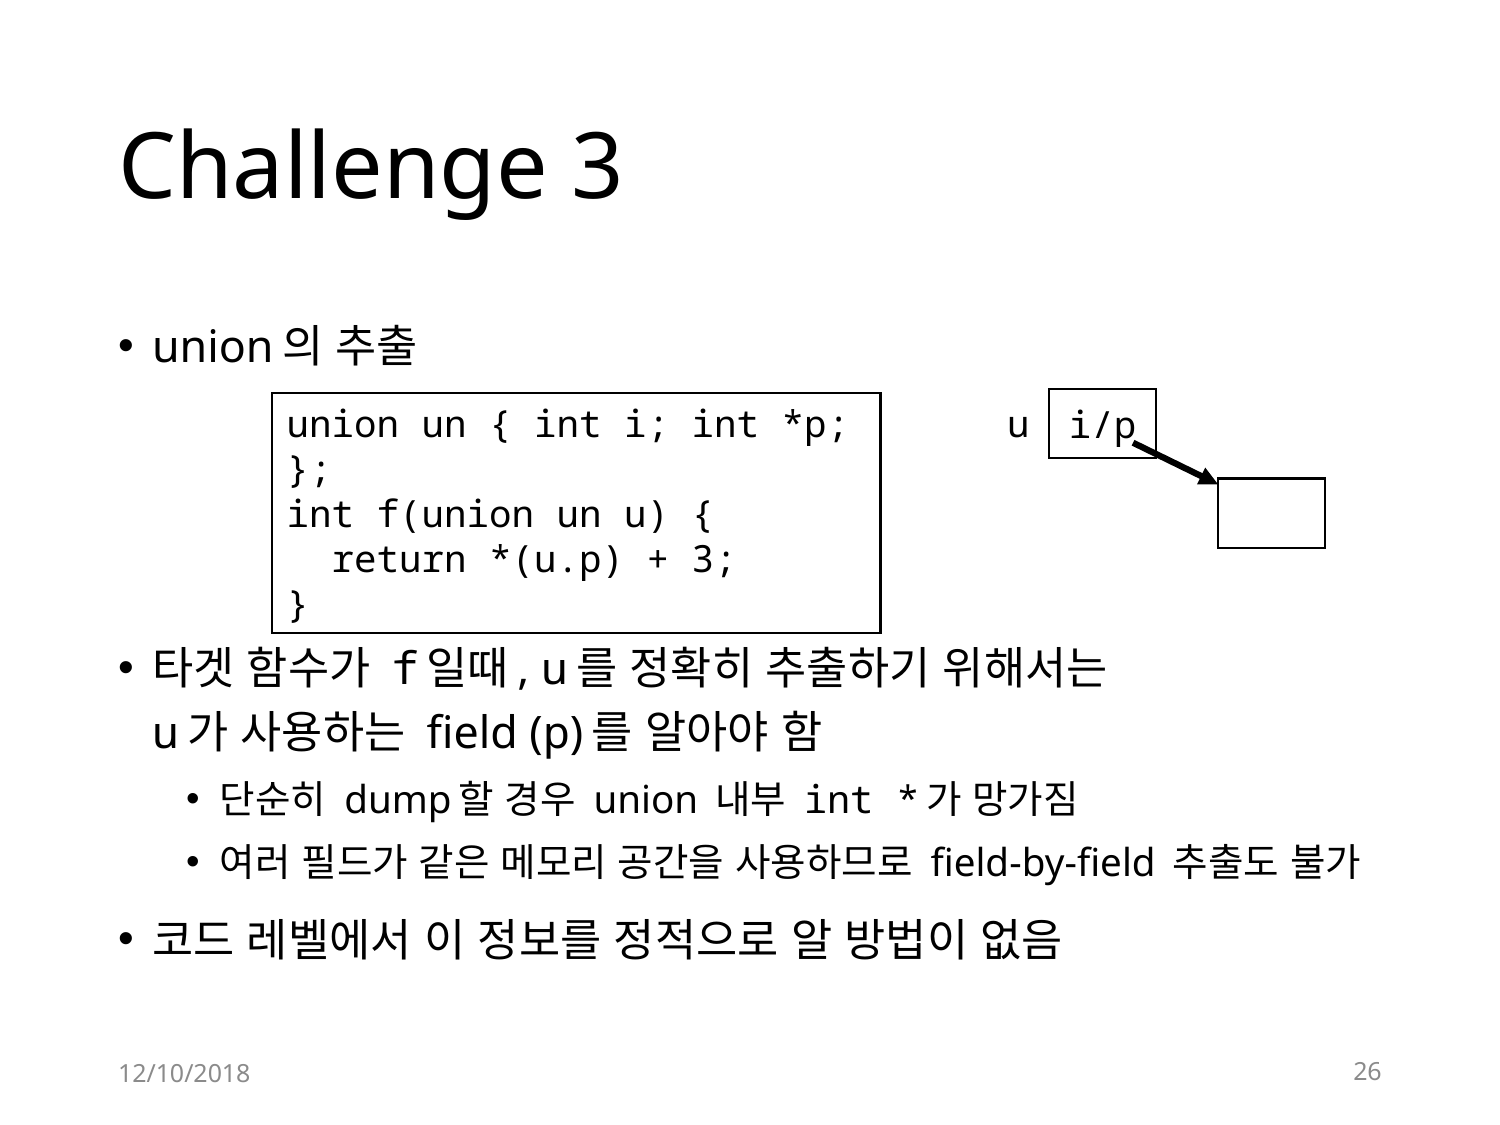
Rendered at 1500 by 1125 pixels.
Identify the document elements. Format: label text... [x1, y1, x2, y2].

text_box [1133, 442, 1218, 485]
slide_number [103, 1042, 441, 1103]
text_box u [992, 393, 1048, 453]
list union의 추출 타겟 함수가 f일때, u를 정확히 추출하기 위해서는 u가 사용하는 field (p)를 알아야 함 단순히 dump할 경우 union 내부 int *가 망가짐 여러 필드가 같은 메모리 공간을 사용하므로 field-by-field 추출도 불가 코드 레벨에서 이 정보를 정적으로 알 방법이 없음 [103, 299, 1397, 1014]
text_box [1217, 477, 1326, 549]
text_box union un { int i; int *p; }; int f(union un u) { return *(u.p) + 3; } [271, 392, 882, 634]
text_box i/p [1048, 388, 1157, 459]
title Challenge 3 [103, 59, 1397, 278]
slide_number 26 [1059, 1042, 1397, 1103]
